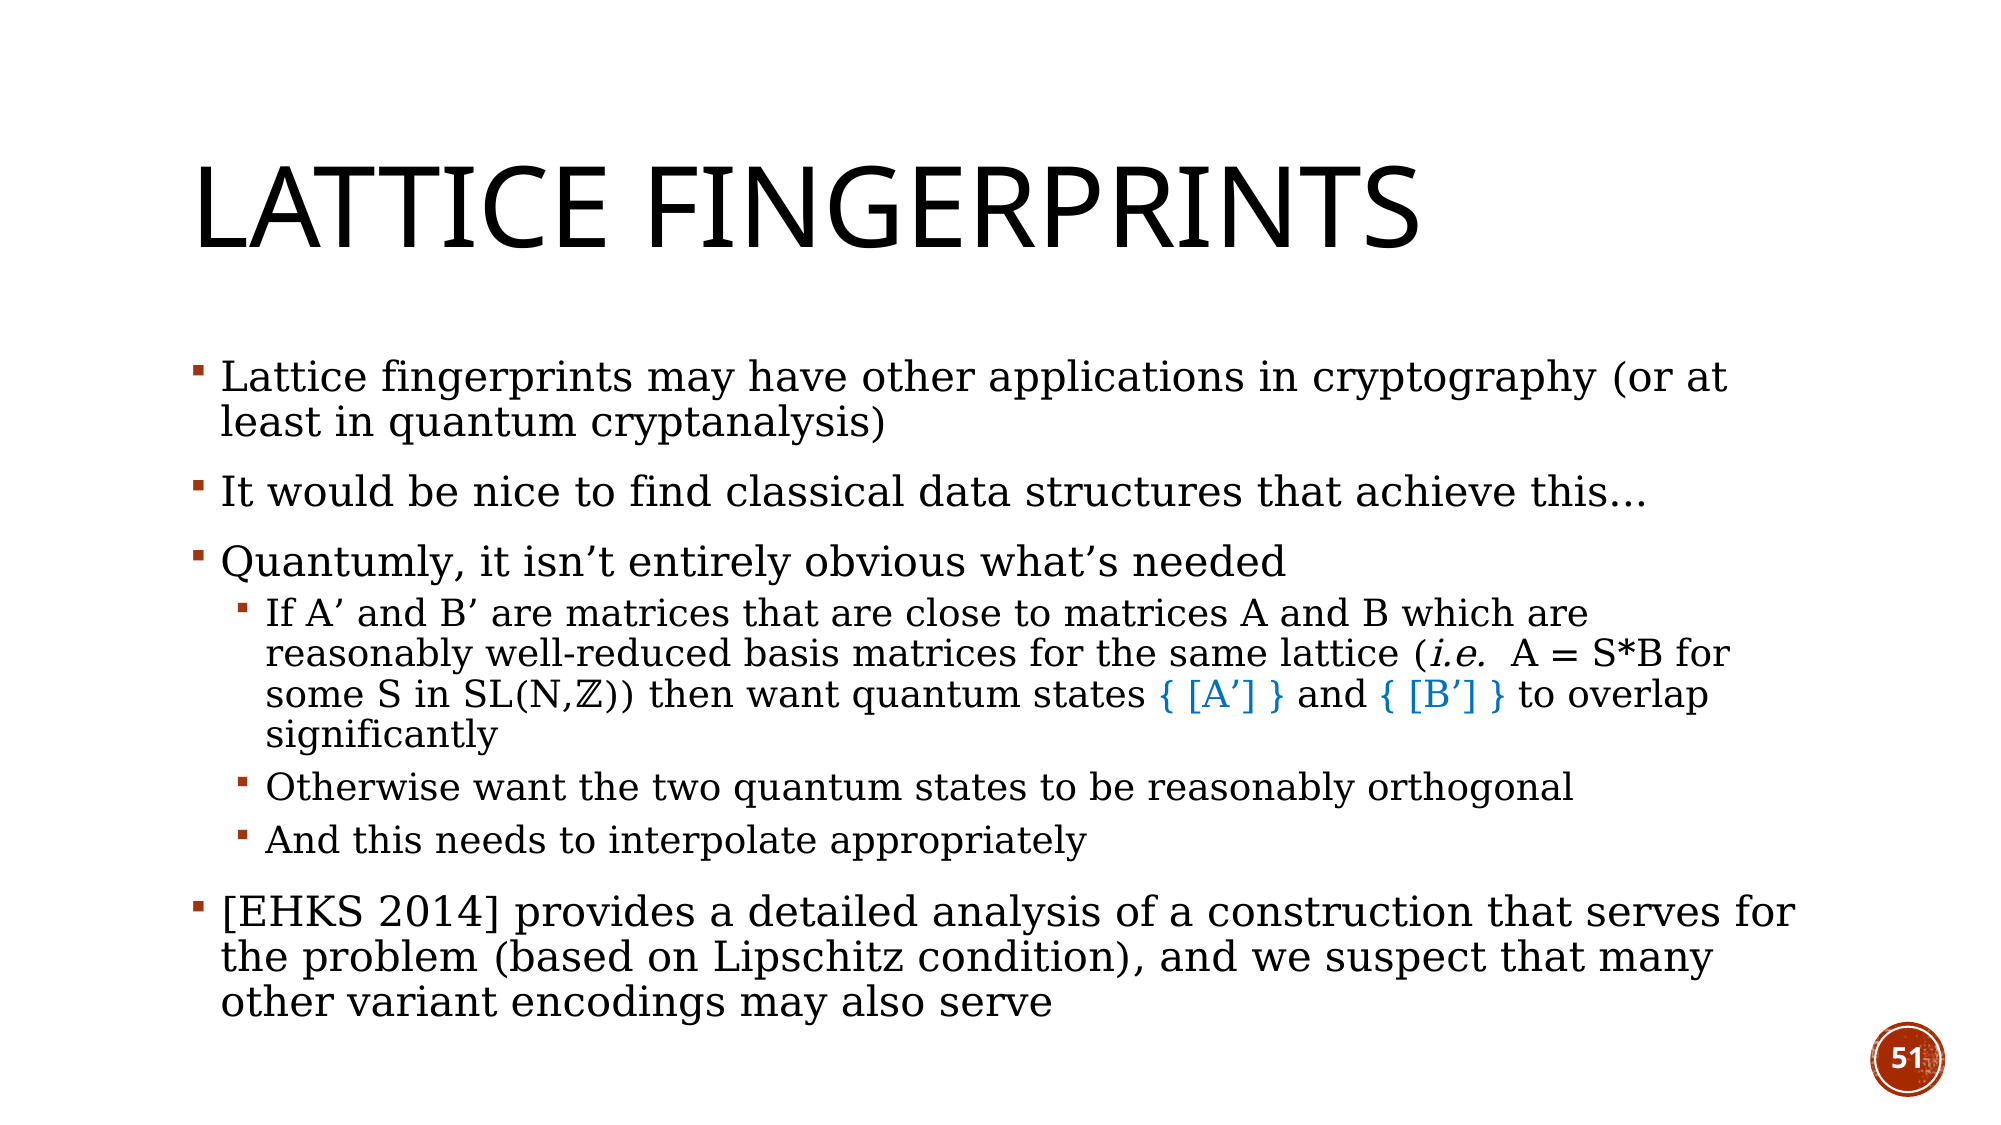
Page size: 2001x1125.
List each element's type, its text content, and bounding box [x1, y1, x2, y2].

slide_number 51 [1855, 1028, 1961, 1089]
list Lattice fingerprints may have other applications in cryptography (or at least in quantum cryptanalysis) It would be nice to find classical data structures that achieve this... Quantumly, it isn’t entirely obvious what’s needed If A’ and B’ are matrices that are close to matrices A and B which are reasonably well-reduced basis matrices for the same lattice (i.e. A = S*B for some S in SL(N,ℤ)) then want quantum states { [A’] } and { [B’] } to overlap significantly Otherwise want the two quantum states to be reasonably orthogonal And this needs to interpolate appropriately [EHKS 2014] provides a detailed analysis of a construction that serves for the problem (based on Lipschitz condition), and we suspect that many other variant encodings may also serve [175, 348, 1826, 1013]
title Lattice Fingerprints [175, 79, 1826, 344]
